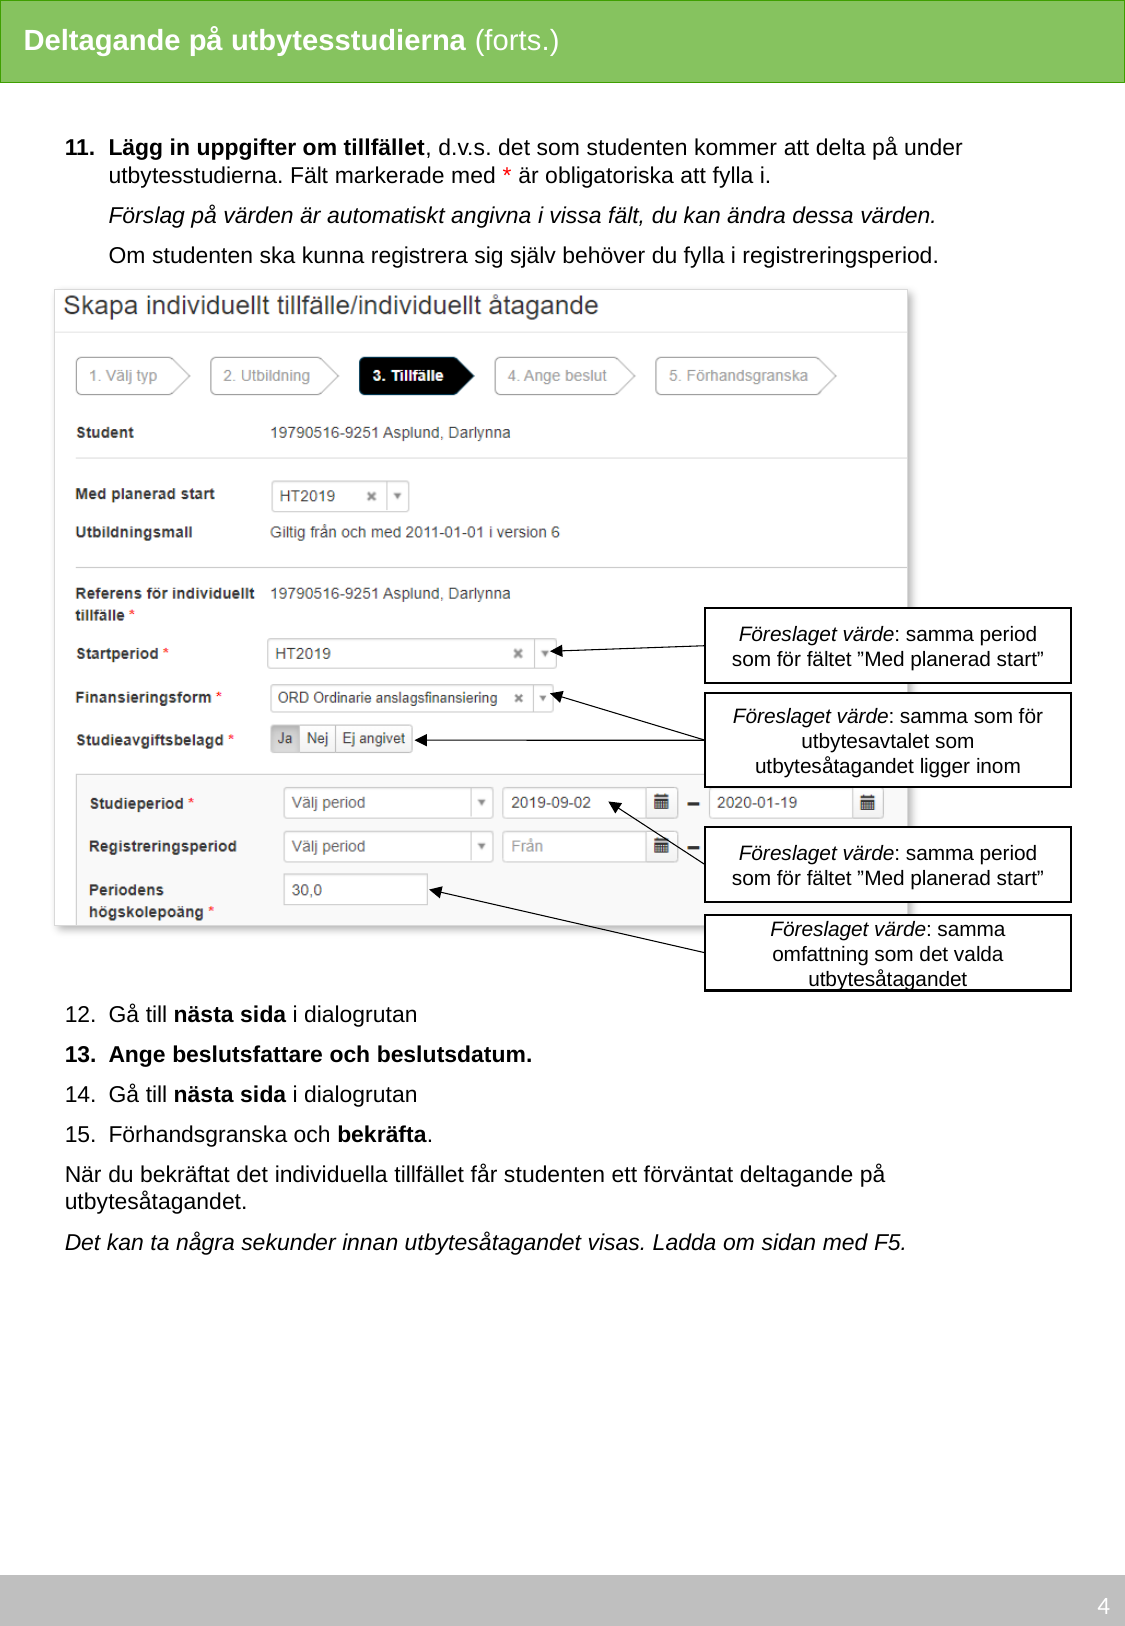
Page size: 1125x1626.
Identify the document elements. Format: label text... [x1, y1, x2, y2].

picture [54, 289, 908, 926]
text_box Föreslaget värde: samma som för utbytesavtalet som utbytesåtagandet ligger inom [908, 692, 1072, 788]
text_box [549, 693, 706, 741]
text_box Föreslaget värde: samma omfattning som det valda utbytesåtagandet [704, 914, 1072, 992]
text_box Föreslaget värde: samma period som för fältet ”Med planerad start” [908, 607, 1072, 684]
list Lägg in uppgifter om tillfället, d.v.s. det som studenten kommer att delta på under utbytesstudierna. Fält markerade med * är obligatoriska att fylla i. Förslag på värden är automatiskt angivna i vissa fält, du kan ändra dessa värden. Om studenten ska kunna registrera sig själv behöver du fylla i registreringsperiod. Gå till nästa sida i dialogrutan Ange beslutsfattare och beslutsdatum. Gå till nästa sida i dialogrutan Förhandsgranska och bekräfta. När du bekräftat det individuella tillfället får studenten ett förväntat deltagande på utbytesåtagandet. Det kan ta några sekunder innan utbytesåtagandet visas. Ladda om sidan med F5. [50, 125, 1002, 1310]
text_box Föreslaget värde: samma period som för fältet ”Med planerad start” [908, 826, 1072, 903]
slide_number 4 [871, 1576, 1125, 1625]
title Deltagande på utbytesstudierna (forts.) [0, 0, 1125, 83]
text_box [549, 645, 706, 652]
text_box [608, 801, 706, 865]
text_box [429, 889, 706, 953]
